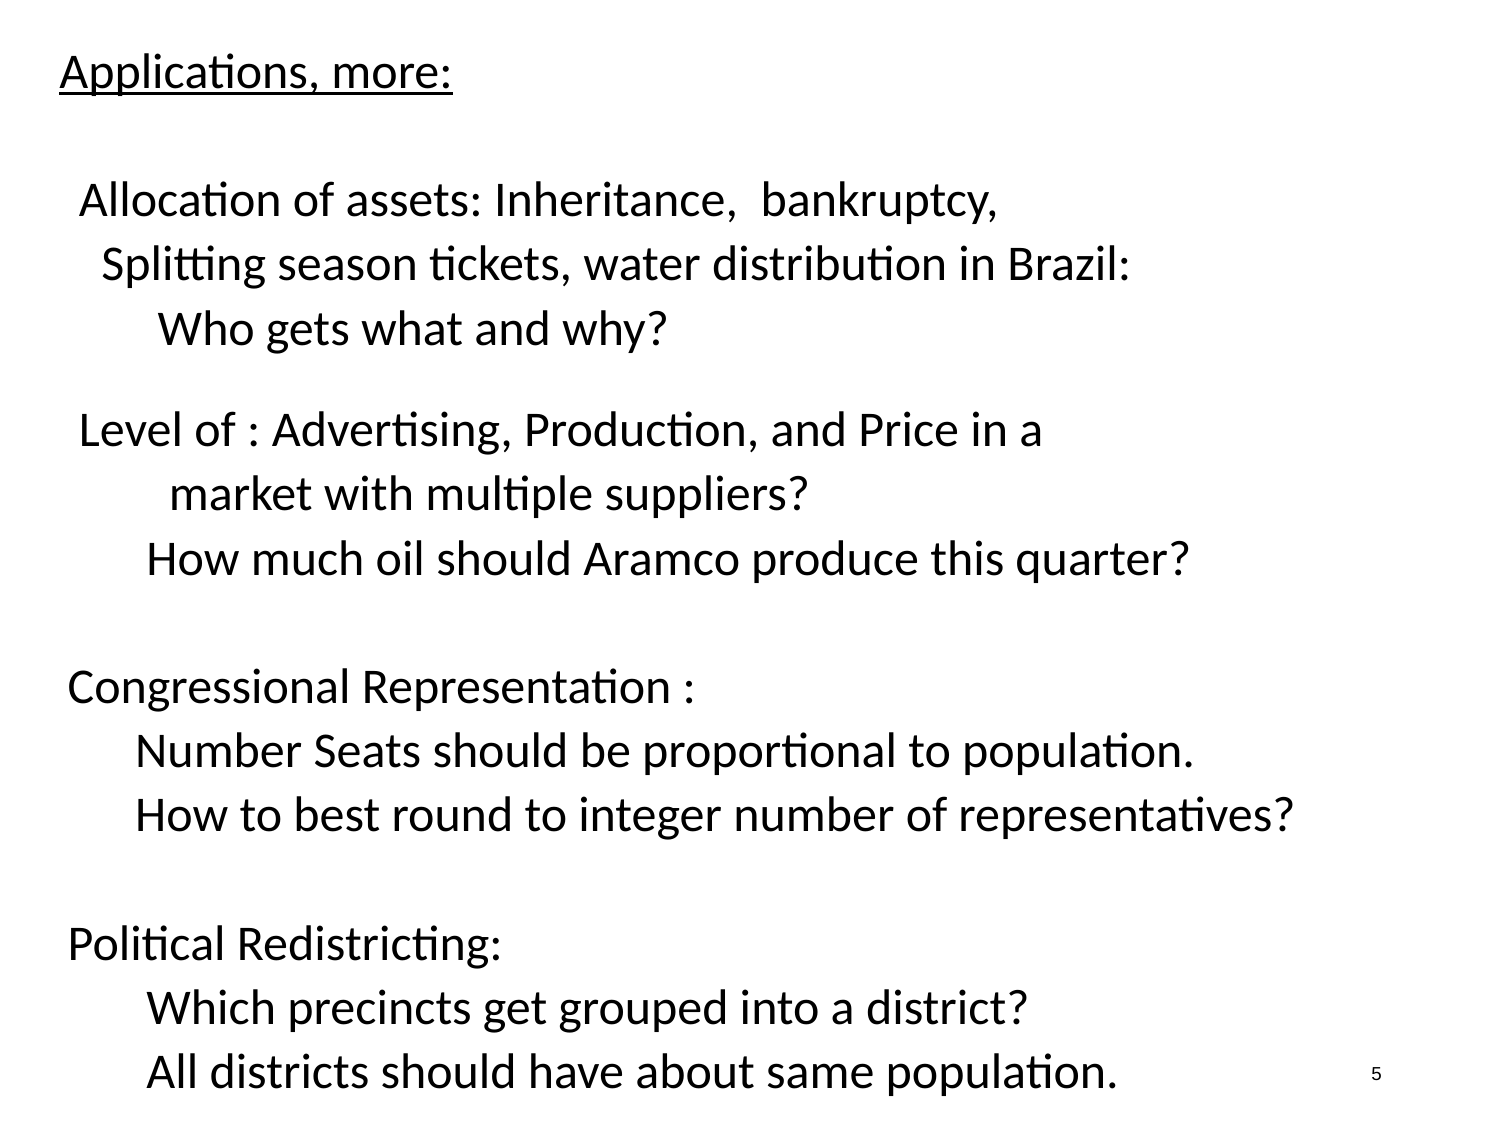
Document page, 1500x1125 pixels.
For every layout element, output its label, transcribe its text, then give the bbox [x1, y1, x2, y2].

text_box Applications, more: Allocation of assets: Inheritance, bankruptcy, Splitting season tickets, water distribution in Brazil: Who gets what and why? Level of : Advertising, Production, and Price in a market with multiple suppliers? How much oil should Aramco produce this quarter? Congressional Representation : Number Seats should be proportional to population. How to best round to integer number of representatives? Political Redistricting: Which precincts get grouped into a district? All districts should have about same population. [30, 0, 1470, 1106]
